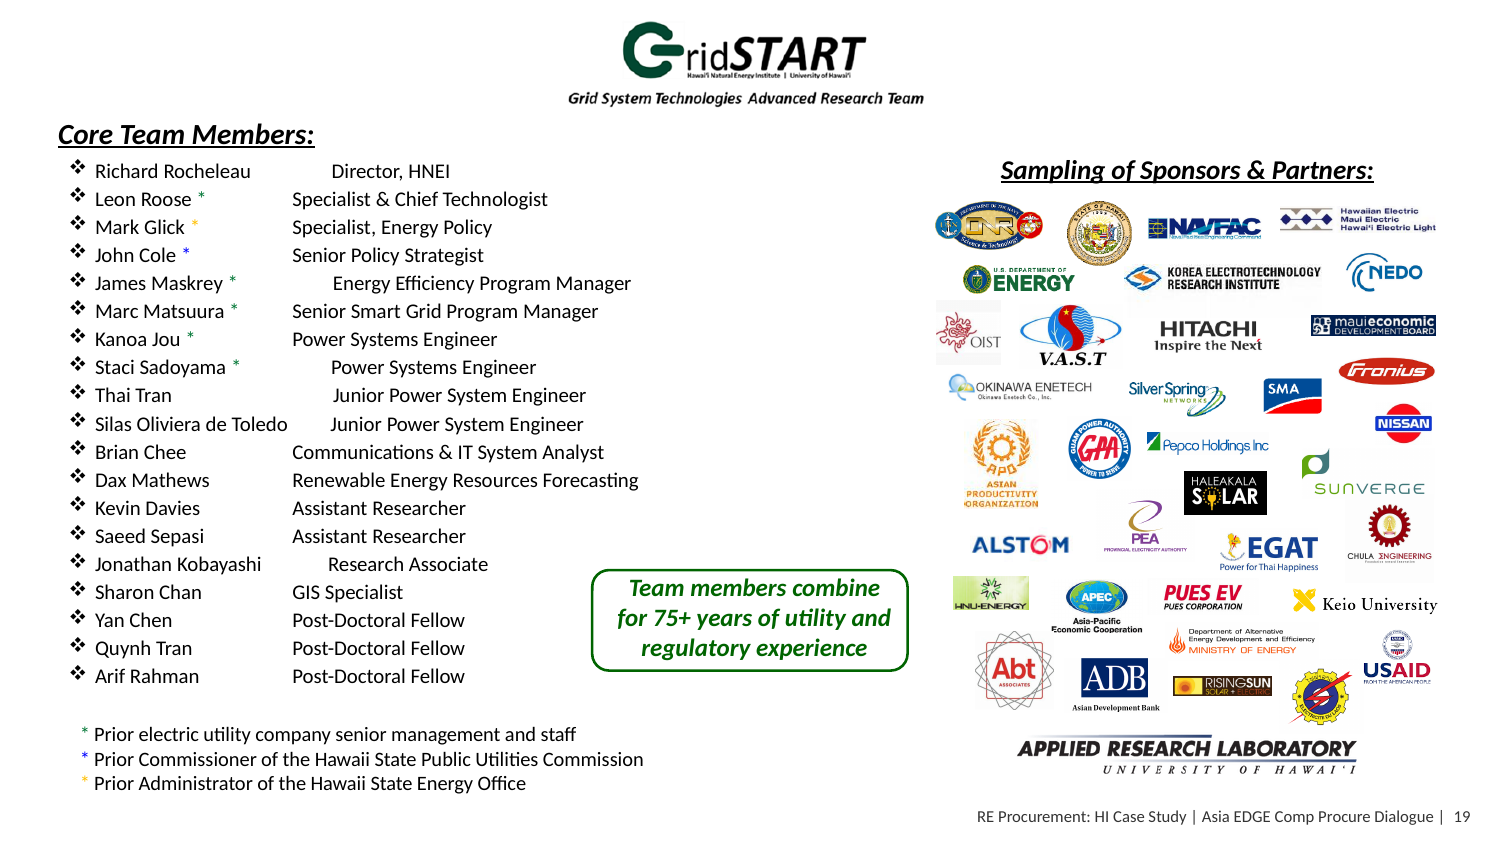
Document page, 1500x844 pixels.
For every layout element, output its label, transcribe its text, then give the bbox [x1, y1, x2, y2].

text_box * Prior electric utility company senior management and staff * Prior Commissioner of the Hawaii State Public Utilities Commission * Prior Administrator of the Hawaii State Energy Office [60, 713, 664, 802]
text_box Sampling of Sponsors & Partners: [986, 144, 1402, 192]
text_box [592, 576, 596, 665]
text_box Core Team Members: Richard Rocheleau Director, HNEI Leon Roose * Specialist & Chief Technologist Mark Glick * Specialist, Energy Policy John Cole * Senior Policy Strategist James Maskrey * Energy Efficiency Program Manager Marc Matsuura * Senior Smart Grid Program Manager Kanoa Jou * Power Systems Engineer Staci Sadoyama * Power Systems Engineer Thai Tran Junior Power System Engineer Silas Oliviera de Toledo Junior Power System Engineer Brian Chee Communications & IT System Analyst Dax Mathews Renewable Energy Resources Forecasting Kevin Davies Assistant Researcher Saeed Sepasi Assistant Researcher Jonathan Kobayashi Research Associate Sharon Chan GIS Specialist Yan Chen Post-Doctoral Fellow Quynh Tran Post-Doctoral Fellow Arif Rahman Post-Doctoral Fellow [43, 107, 733, 696]
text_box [934, 201, 1443, 735]
text_box Team members combine for 75+ years of utility and regulatory experience [596, 564, 913, 670]
picture [556, 19, 943, 119]
picture [1012, 735, 1359, 776]
